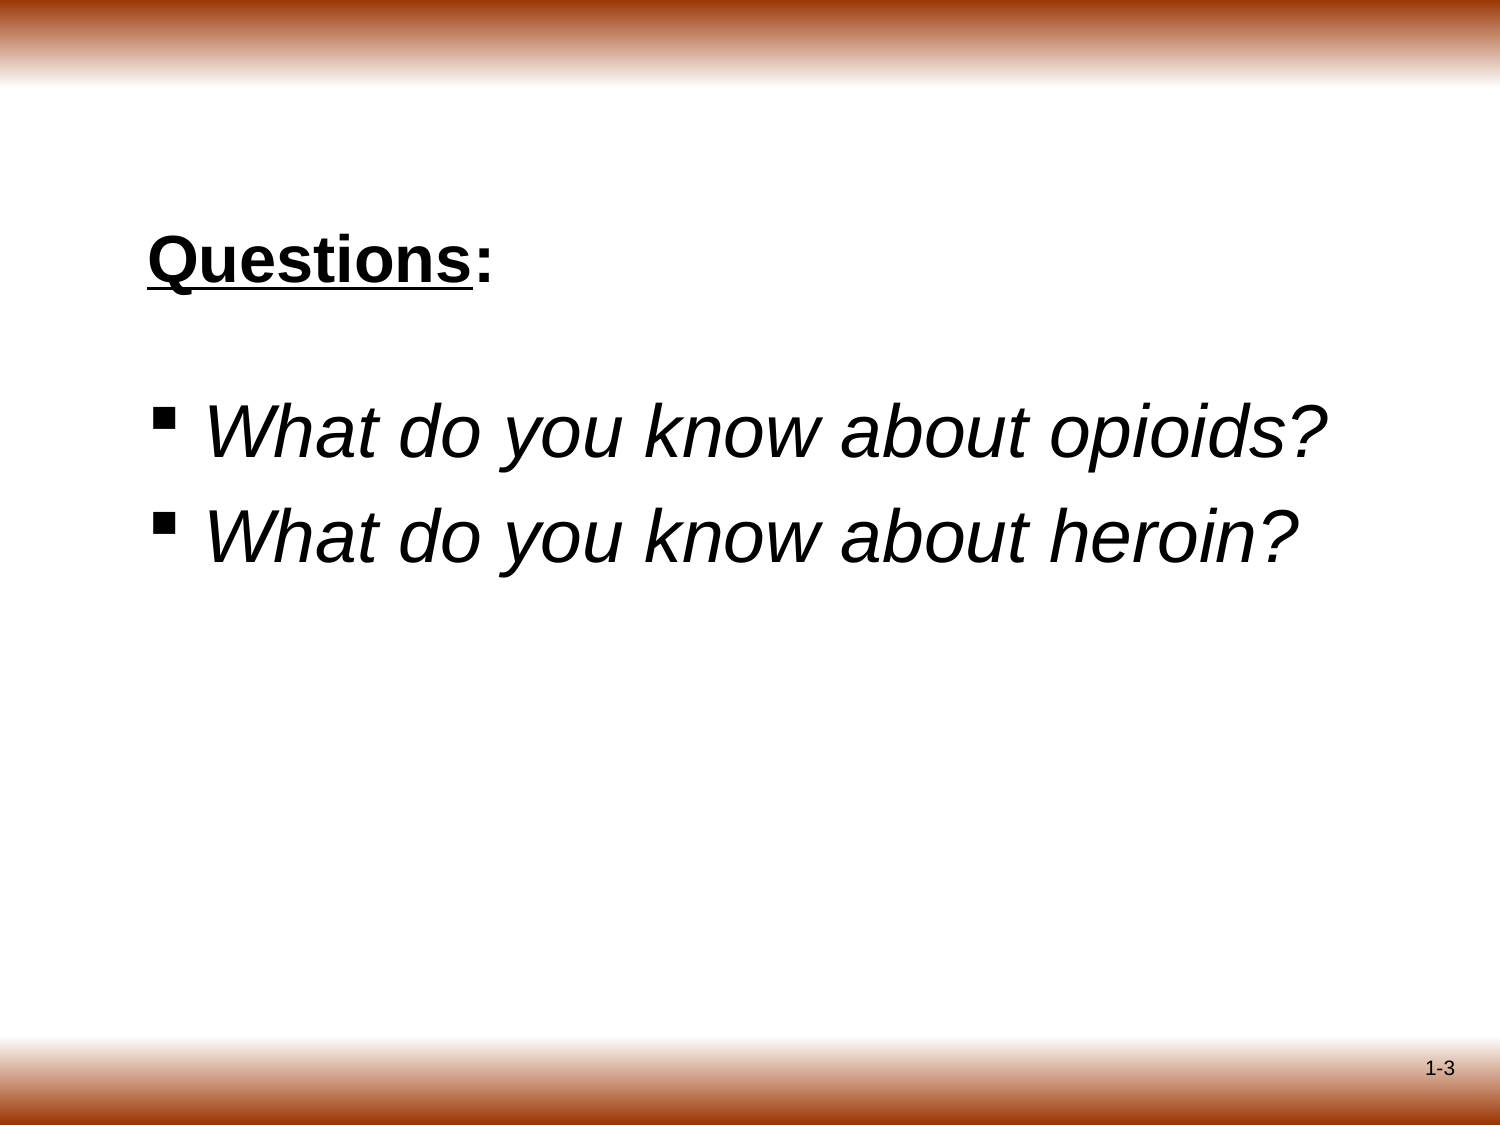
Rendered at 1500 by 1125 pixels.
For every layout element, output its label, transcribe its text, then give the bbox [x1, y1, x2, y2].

list What do you know about opioids? What do you know about heroin? [132, 375, 1395, 625]
slide_number 1-3 [1120, 1046, 1471, 1125]
title Questions: [132, 162, 1395, 350]
